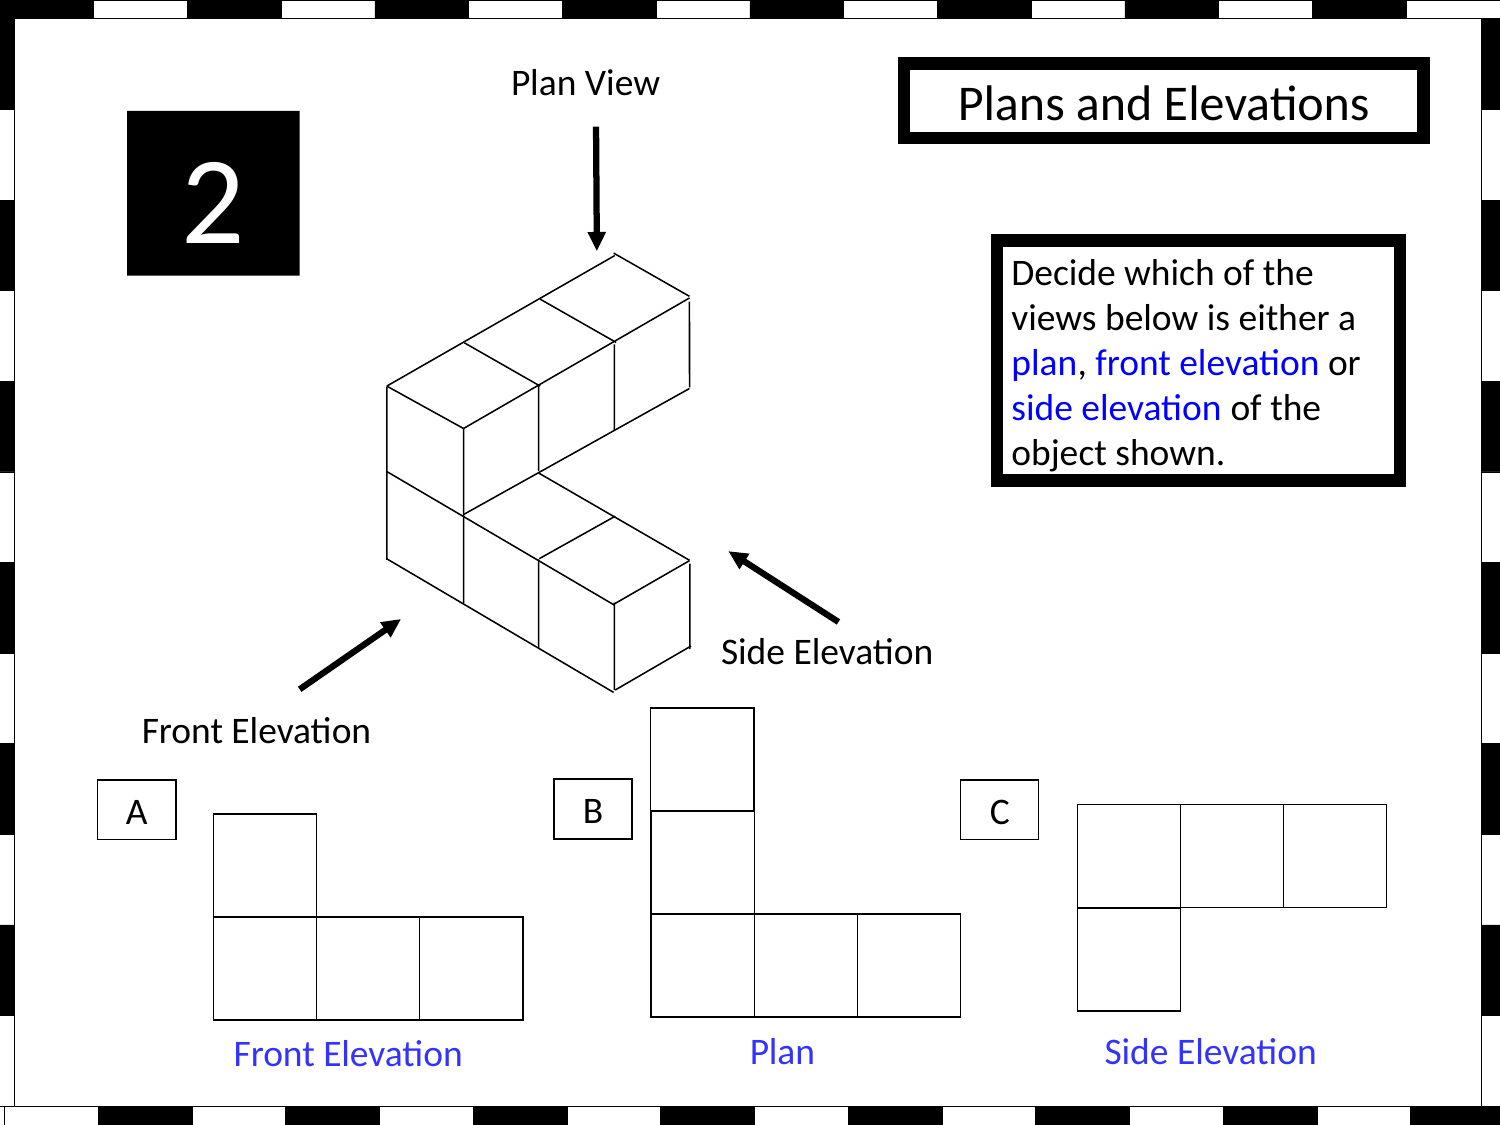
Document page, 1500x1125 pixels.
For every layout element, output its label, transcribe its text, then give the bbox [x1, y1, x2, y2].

text_box [857, 913, 961, 1018]
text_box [4, 1105, 1500, 1125]
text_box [0, 0, 1500, 19]
text_box 2 [127, 110, 300, 276]
text_box [316, 917, 419, 1021]
text_box Front Elevation [218, 1021, 553, 1082]
text_box Plan [735, 1019, 1070, 1080]
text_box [0, 18, 14, 1107]
text_box [1077, 908, 1181, 1011]
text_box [705, 542, 1000, 680]
text_box B [554, 779, 633, 839]
text_box [651, 914, 754, 1018]
text_box [1283, 804, 1387, 908]
text_box [419, 917, 523, 1021]
text_box Plans and Elevations [903, 63, 1424, 138]
text_box A [97, 779, 176, 840]
text_box C [960, 779, 1039, 840]
text_box [1181, 804, 1283, 908]
text_box [754, 913, 857, 1018]
text_box [650, 707, 754, 811]
text_box Side Elevation [1089, 1019, 1400, 1080]
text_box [126, 618, 421, 760]
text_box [496, 50, 707, 252]
text_box [651, 810, 755, 914]
text_box Decide which of the views below is either a plan, front elevation or side elevation of the object shown. [996, 240, 1400, 481]
text_box [1077, 804, 1181, 908]
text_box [386, 252, 692, 693]
text_box [213, 918, 316, 1021]
text_box [213, 814, 317, 918]
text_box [1480, 18, 1500, 1107]
